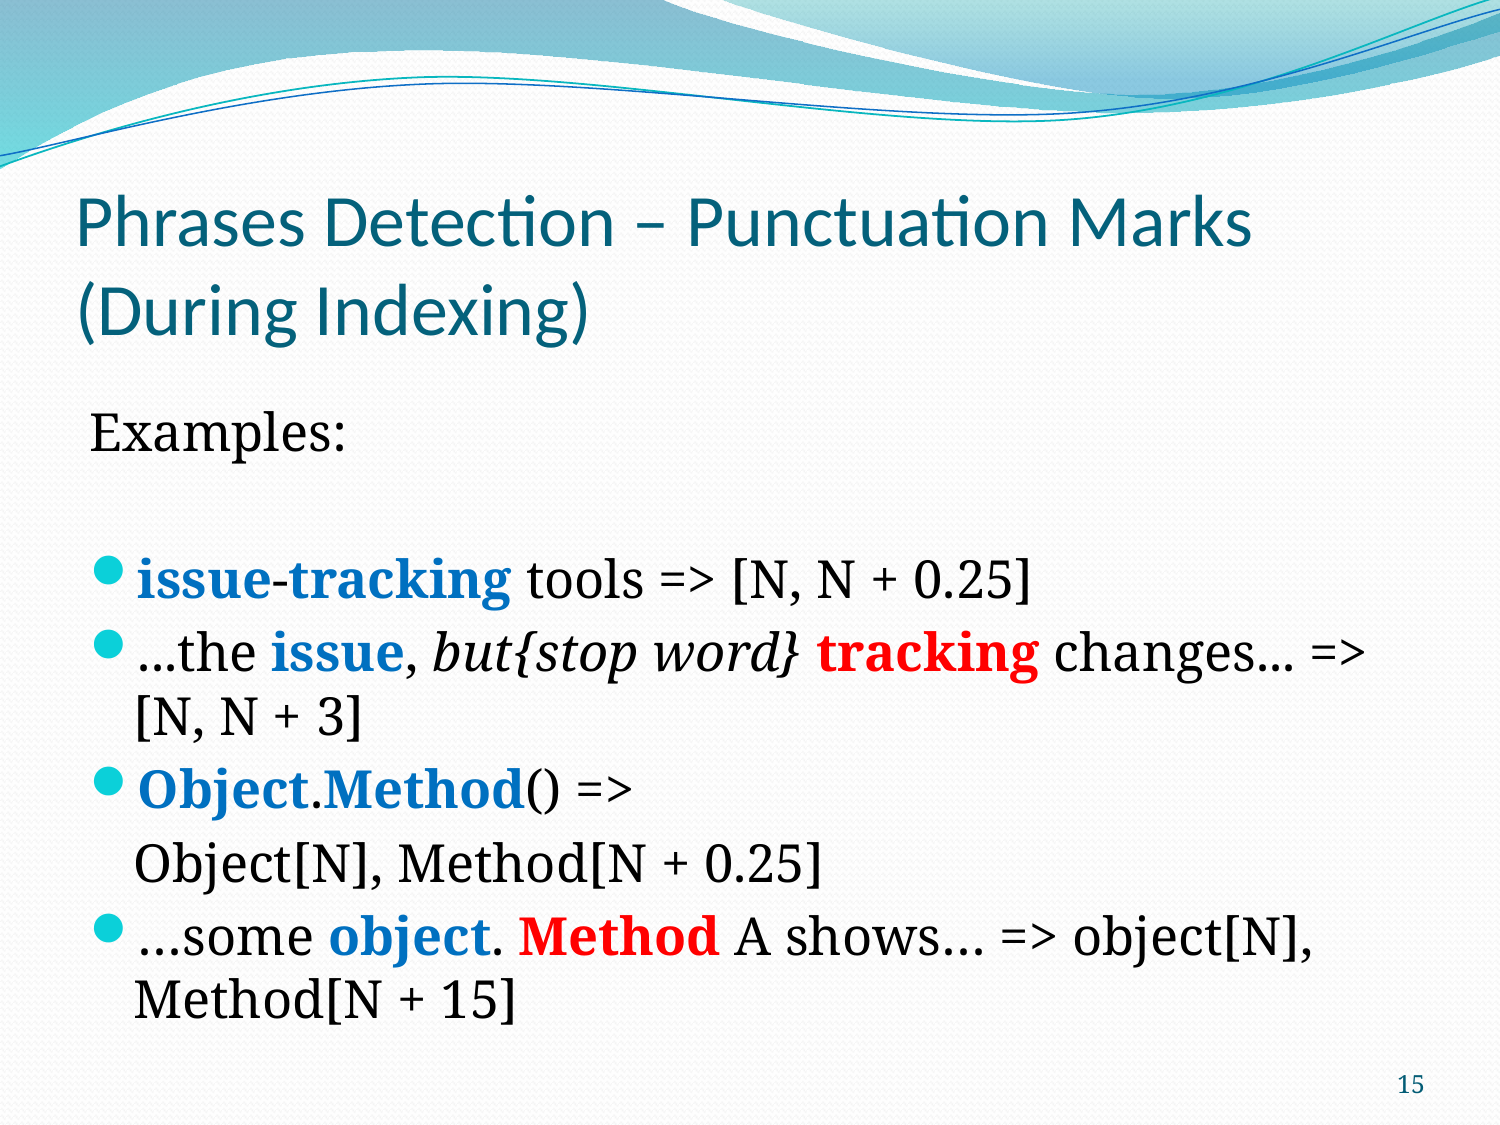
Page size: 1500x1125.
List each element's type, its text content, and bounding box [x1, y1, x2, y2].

list Examples: issue-tracking tools => [N, N + 0.25] ...the issue, but{stop word} tracking changes... => [N, N + 3] Object.Method() => Object[N], Method[N + 0.25] …some object. Method A shows… => object[N], Method[N + 15] [75, 317, 1425, 1038]
title Phrases Detection – Punctuation Marks (During Indexing) [75, 162, 1425, 317]
slide_number 15 [1299, 1042, 1425, 1103]
